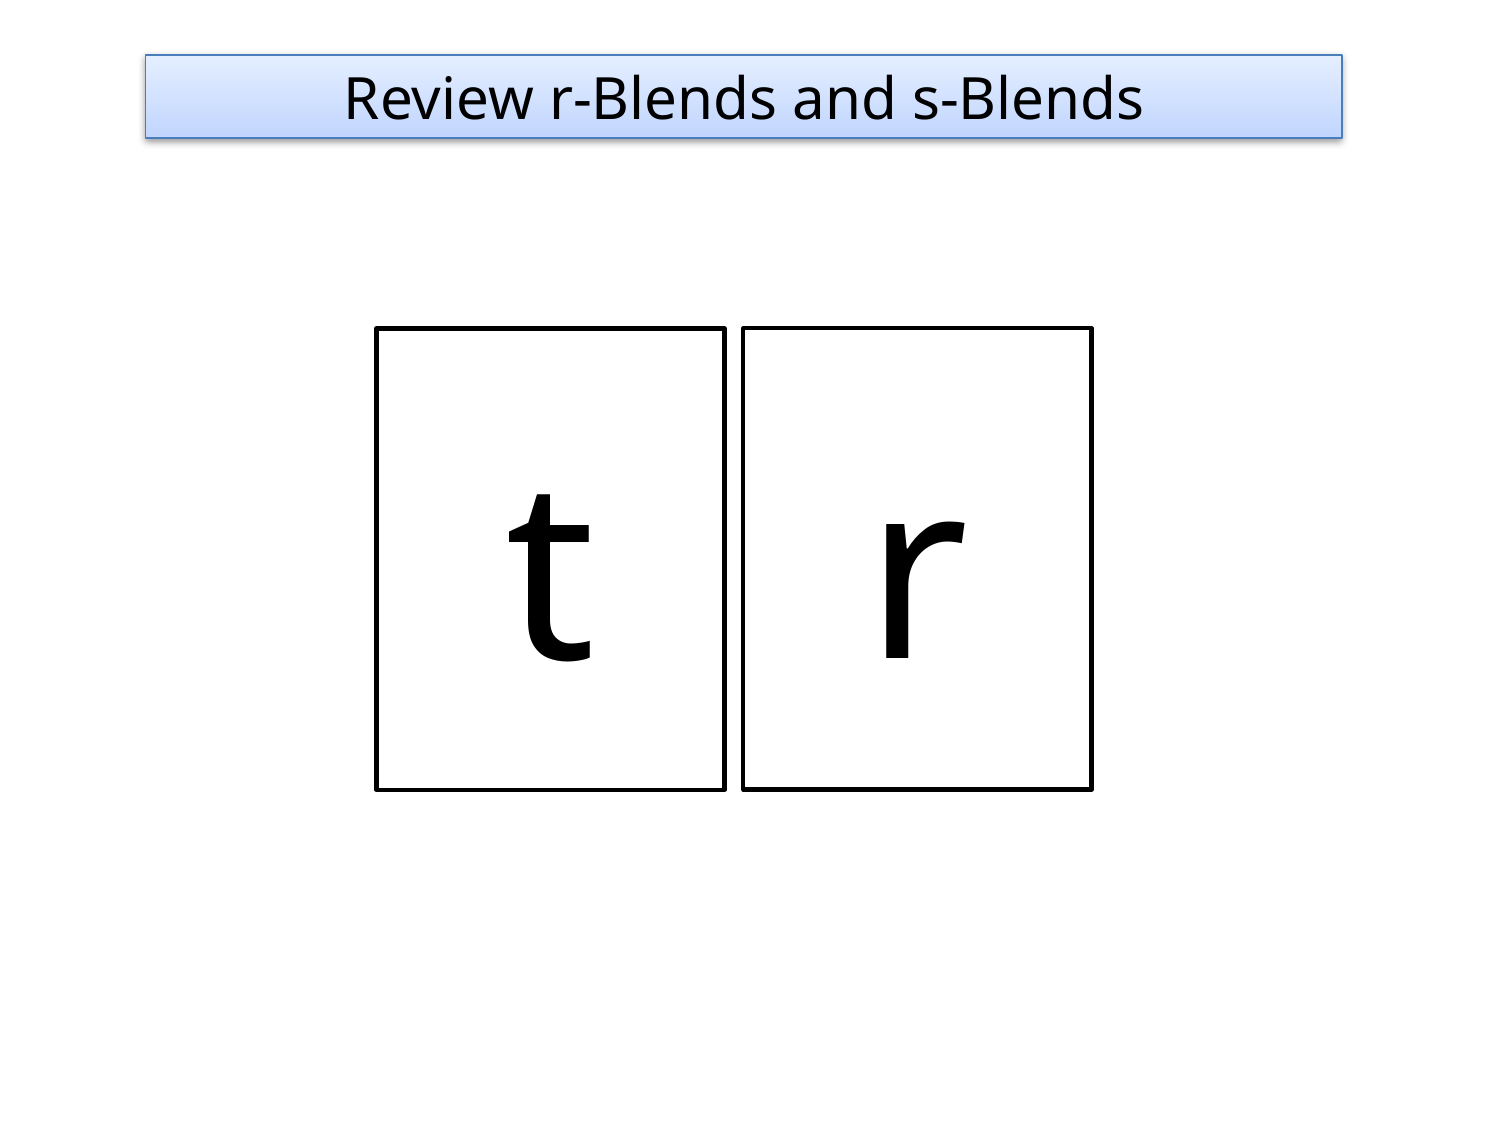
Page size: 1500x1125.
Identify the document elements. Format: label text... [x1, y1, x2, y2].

text_box r [741, 326, 1094, 792]
text_box t [374, 326, 727, 792]
text_box Review r-Blends and s-Blends [145, 54, 1343, 139]
